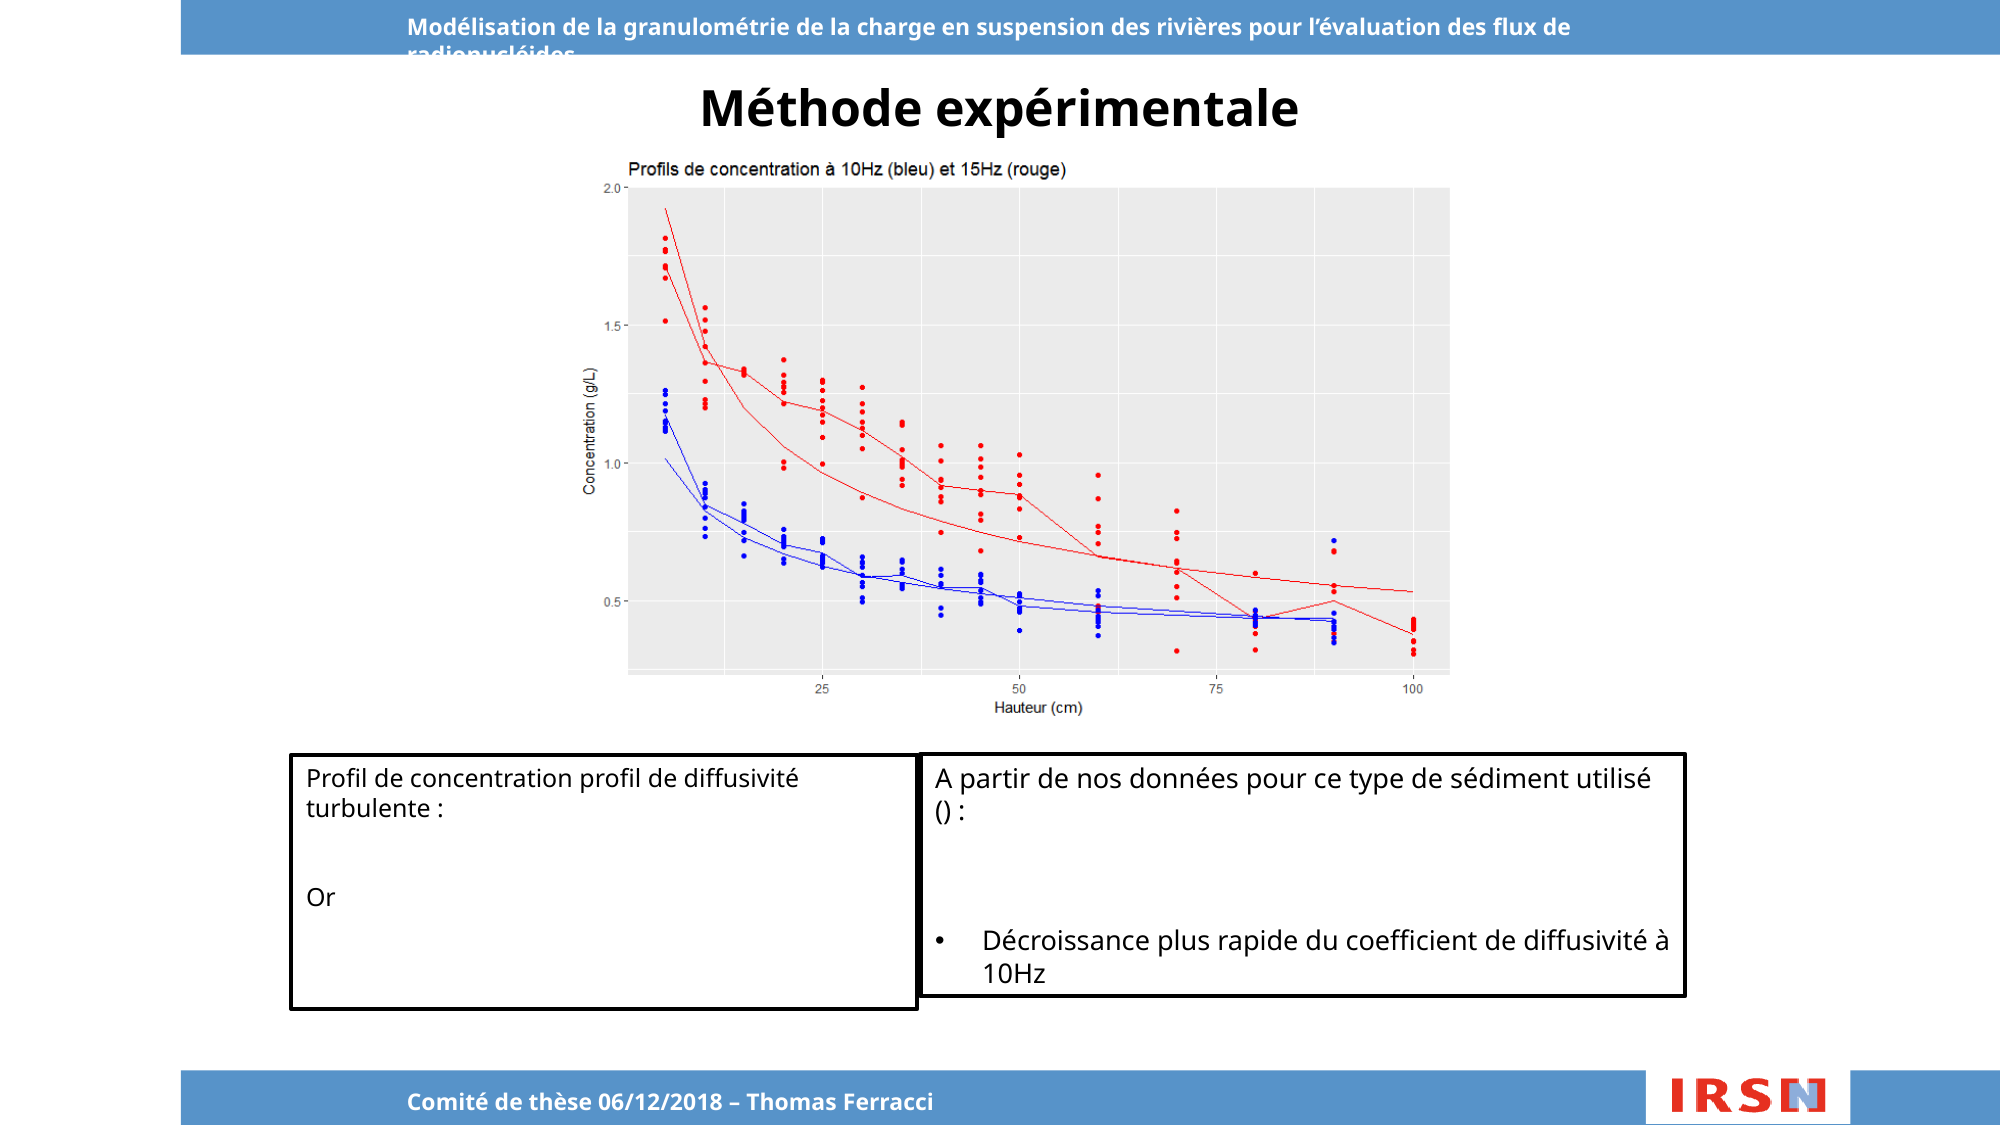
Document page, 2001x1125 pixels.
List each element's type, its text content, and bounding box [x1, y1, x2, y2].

text_box Modélisation de la granulométrie de la charge en suspension des rivières pour l’évaluation des flux de radionucléides [392, 5, 1750, 58]
picture [1645, 1070, 1851, 1124]
text_box Comité de thèse 06/12/2018 – Thomas Ferracci [392, 1079, 1483, 1122]
text_box Méthode expérimentale [249, 58, 1750, 168]
picture [574, 153, 1458, 723]
